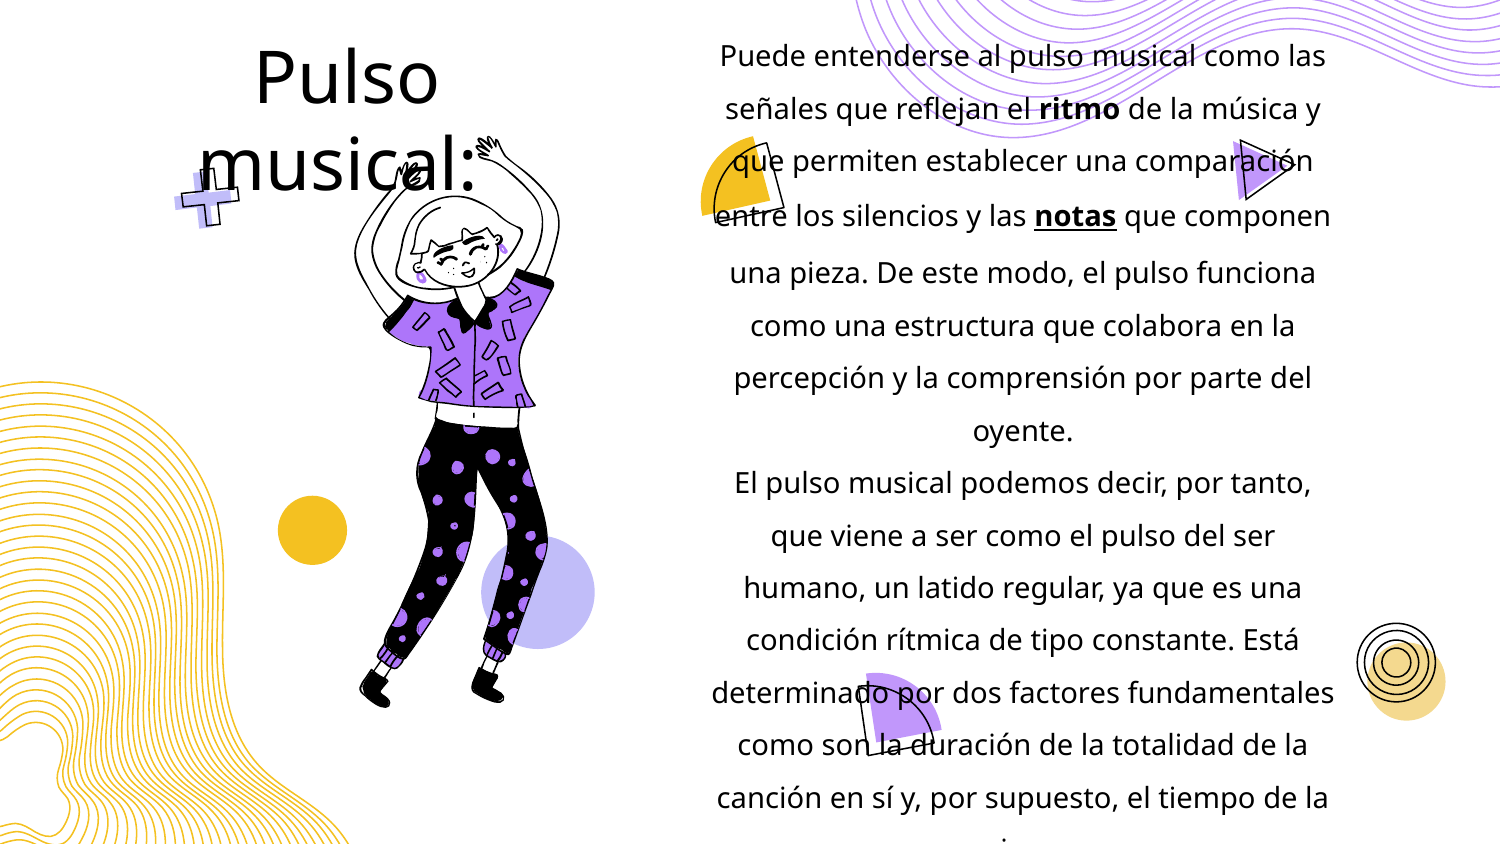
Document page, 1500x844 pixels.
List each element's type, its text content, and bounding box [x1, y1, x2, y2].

title Pulso musical: [101, 15, 593, 110]
subtitle Puede entenderse al pulso musical como las señales que reflejan el ritmo de la música y que permiten establecer una comparación entre los silencios y las notas que componen una pieza. De este modo, el pulso funciona como una estructura que colabora en la percepción y la comprensión por parte del oyente. El pulso musical podemos decir, por tanto, que viene a ser como el pulso del ser humano, un latido regular, ya que es una condición rítmica de tipo constante. Está determinado por dos factores fundamentales como son la duración de la totalidad de la canción en sí y, por supuesto, el tiempo de la misma. [694, 5, 1352, 186]
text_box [277, 135, 595, 709]
